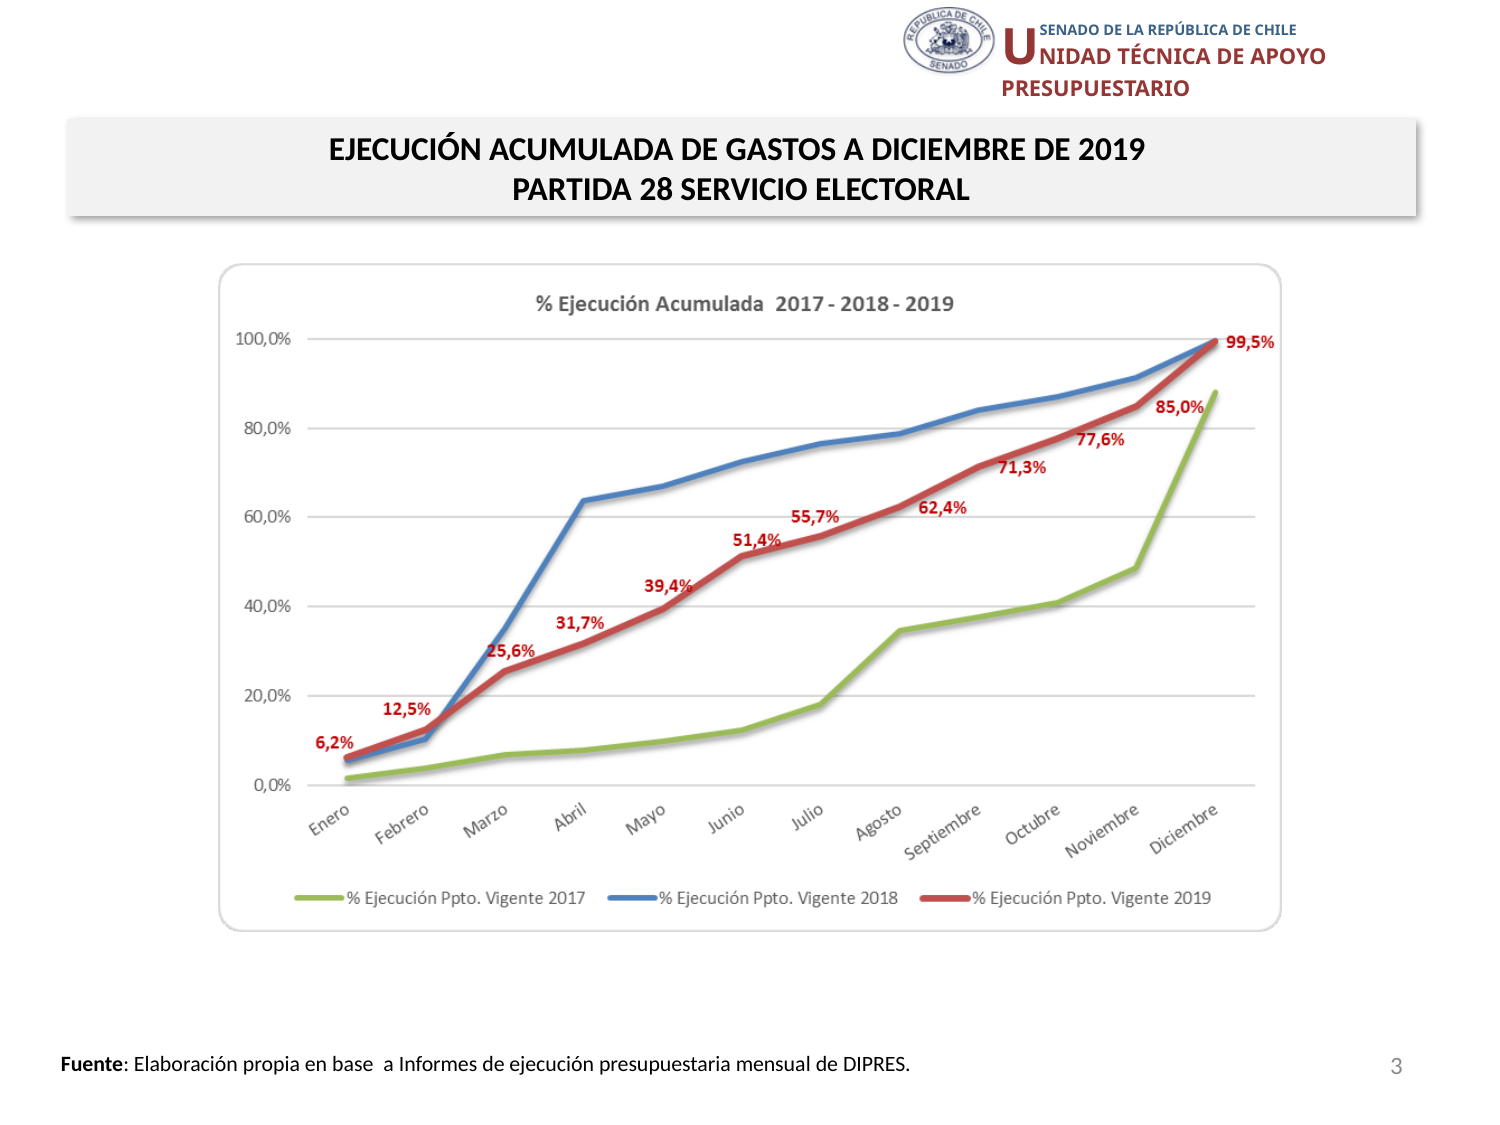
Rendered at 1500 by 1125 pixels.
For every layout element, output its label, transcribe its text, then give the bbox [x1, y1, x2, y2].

text_box EJECUCIÓN ACUMULADA DE GASTOS A DICIEMBRE DE 2019 PARTIDA 28 SERVICIO ELECTORAL [67, 119, 1415, 216]
picture [218, 263, 1282, 933]
picture [903, 7, 997, 76]
slide_number 3 [1067, 1035, 1418, 1095]
